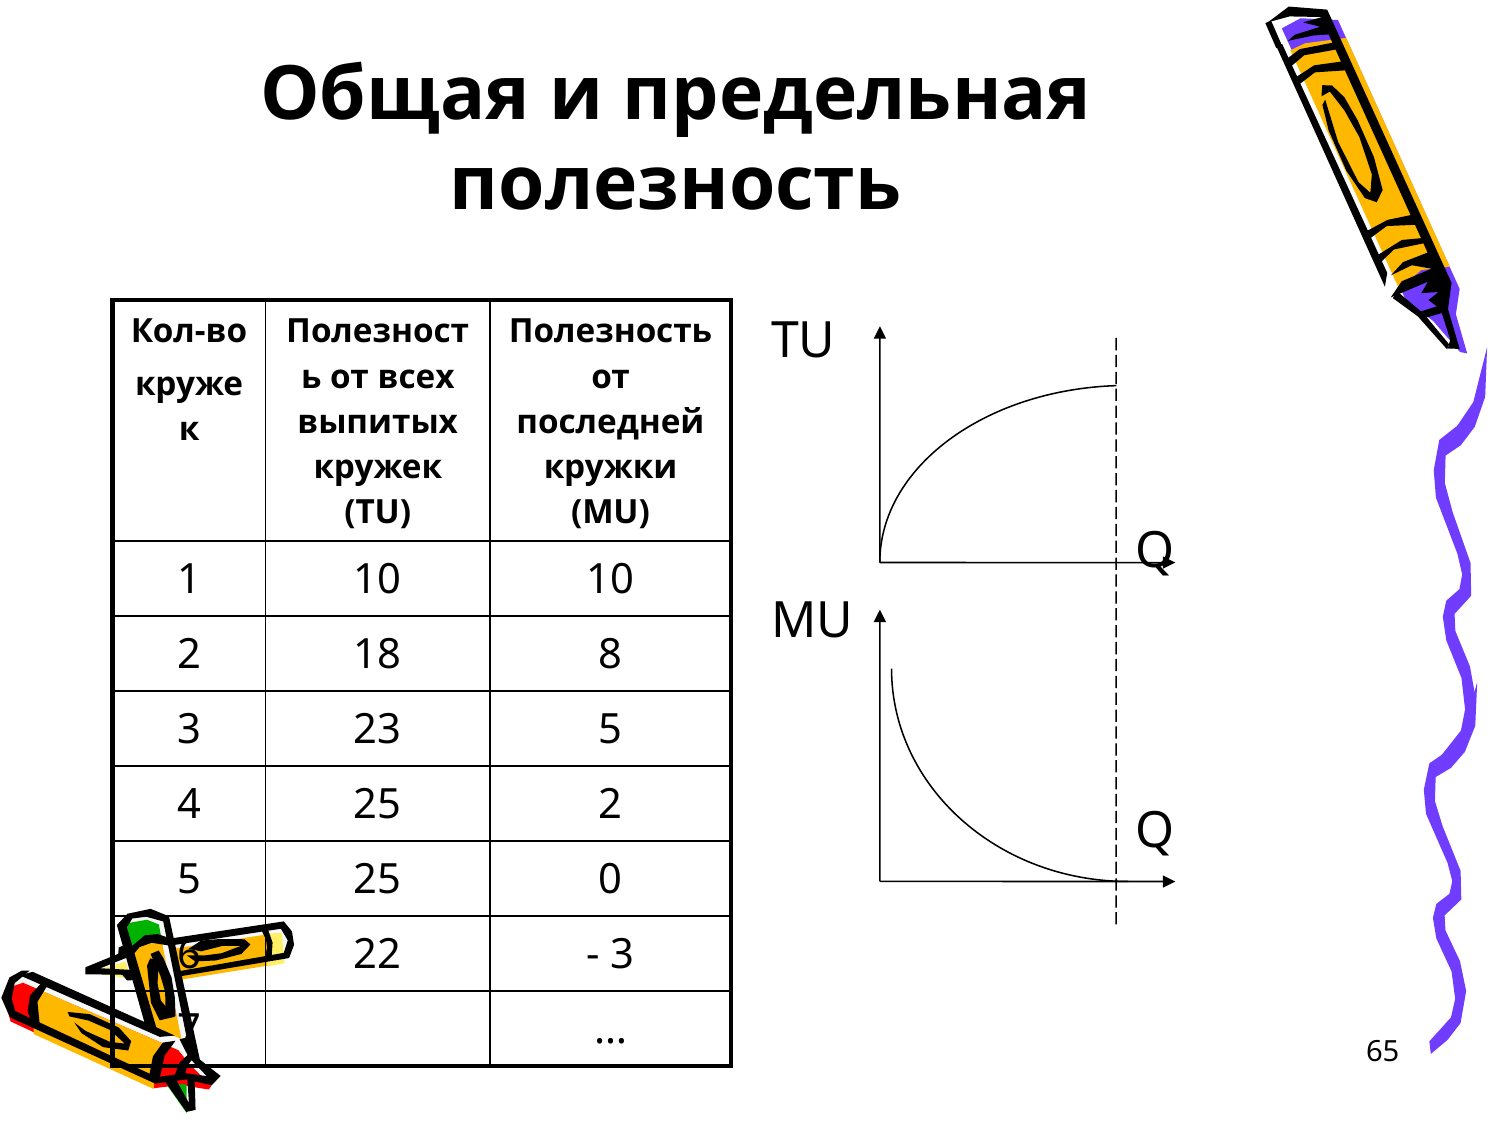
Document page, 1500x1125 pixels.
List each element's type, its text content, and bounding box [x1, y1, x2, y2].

table_cell 18 [266, 617, 489, 690]
text_box [891, 668, 1129, 882]
list TU Q MU Q [756, 299, 1375, 900]
table_cell 10 [266, 542, 489, 615]
table_cell 2 [115, 617, 265, 690]
title Общая и предельная полезность [112, 24, 1240, 232]
table_cell - 3 [491, 917, 729, 990]
text_box [873, 609, 887, 881]
table_cell 0 [491, 842, 729, 915]
table_cell 2 [491, 767, 729, 840]
table_header Кол-во кружек [115, 302, 265, 540]
slide_number 65 [1101, 1024, 1415, 1101]
table_cell 7 [115, 992, 265, 1064]
table_cell 1 [115, 542, 265, 615]
table_cell 5 [115, 842, 265, 915]
table_header Полезность от всех выпитых кружек (TU) [266, 302, 489, 540]
text_box [879, 385, 1128, 563]
table_cell 10 [491, 542, 729, 615]
table_cell 8 [491, 617, 729, 690]
table_cell 25 [266, 842, 489, 915]
table_cell 25 [266, 767, 489, 840]
table_cell 22 [266, 917, 489, 990]
table_cell 6 [115, 917, 265, 990]
table_cell [266, 992, 489, 1064]
table_header Полезность от последней кружки (MU) [491, 302, 729, 540]
text_box [873, 326, 887, 555]
text_box [1129, 875, 1176, 888]
table_cell … [491, 992, 729, 1064]
table_cell 4 [115, 767, 265, 840]
table_cell 3 [115, 692, 265, 765]
text_box [1128, 556, 1176, 569]
table_cell 5 [491, 692, 729, 765]
table_cell 23 [266, 692, 489, 765]
